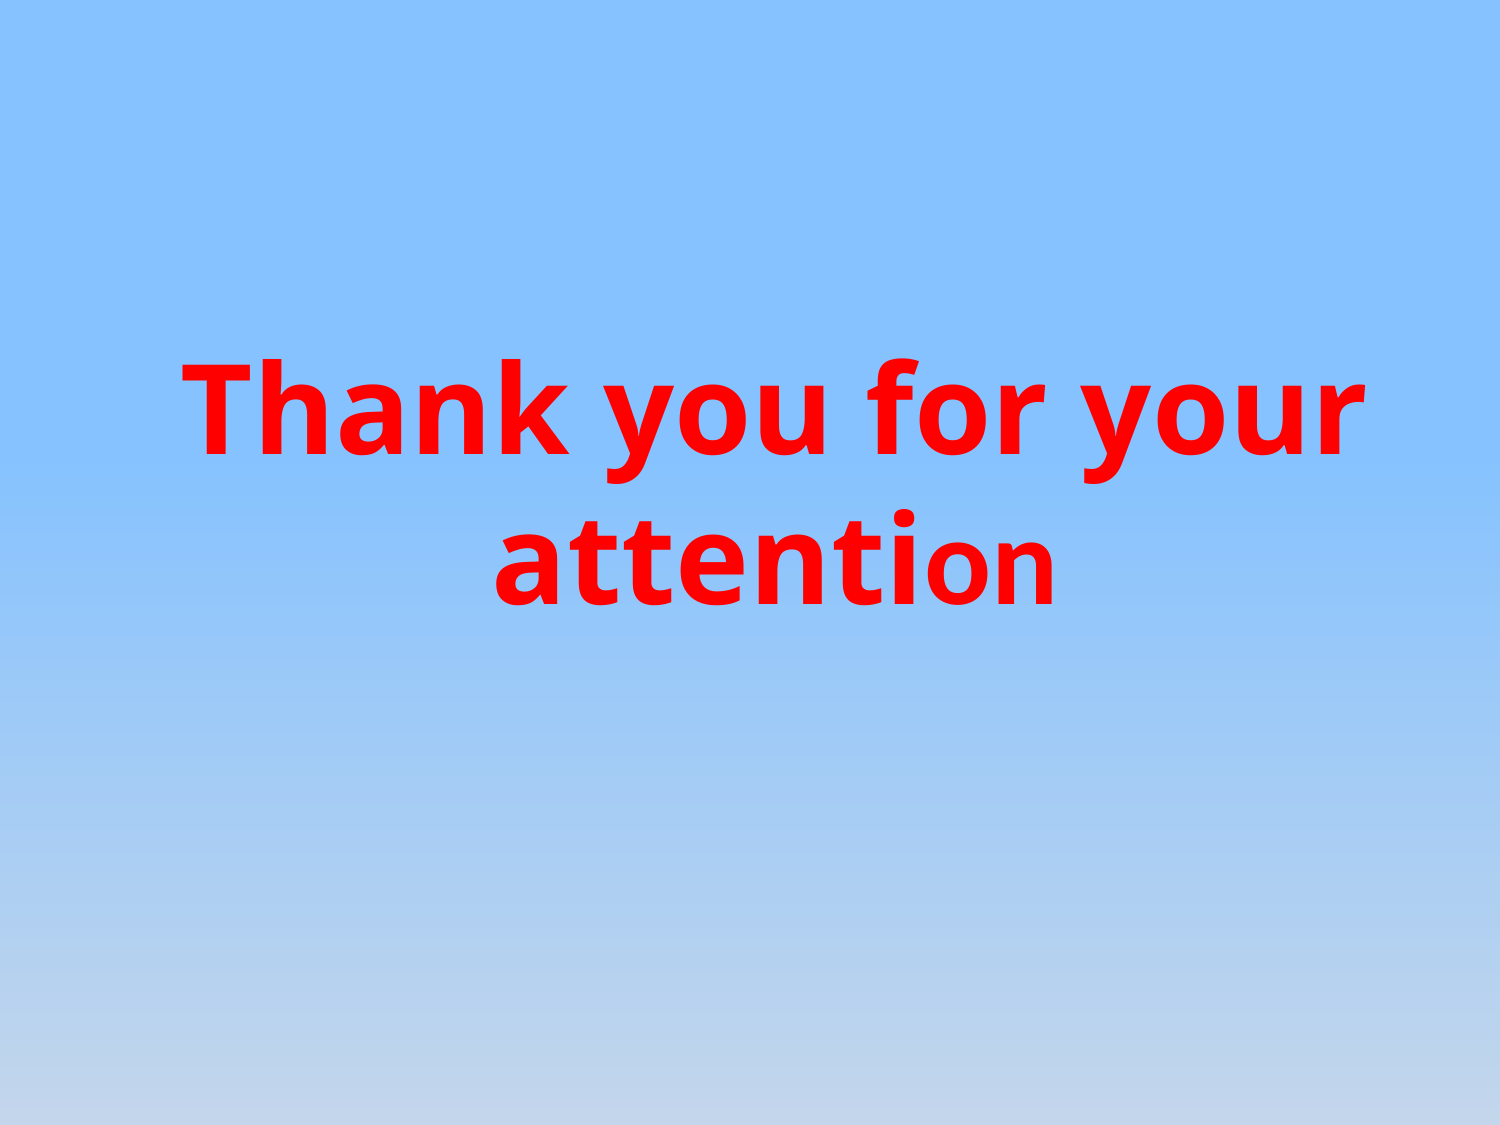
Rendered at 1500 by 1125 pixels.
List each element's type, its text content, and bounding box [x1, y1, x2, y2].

title Thank you for your attention [100, 385, 1451, 573]
